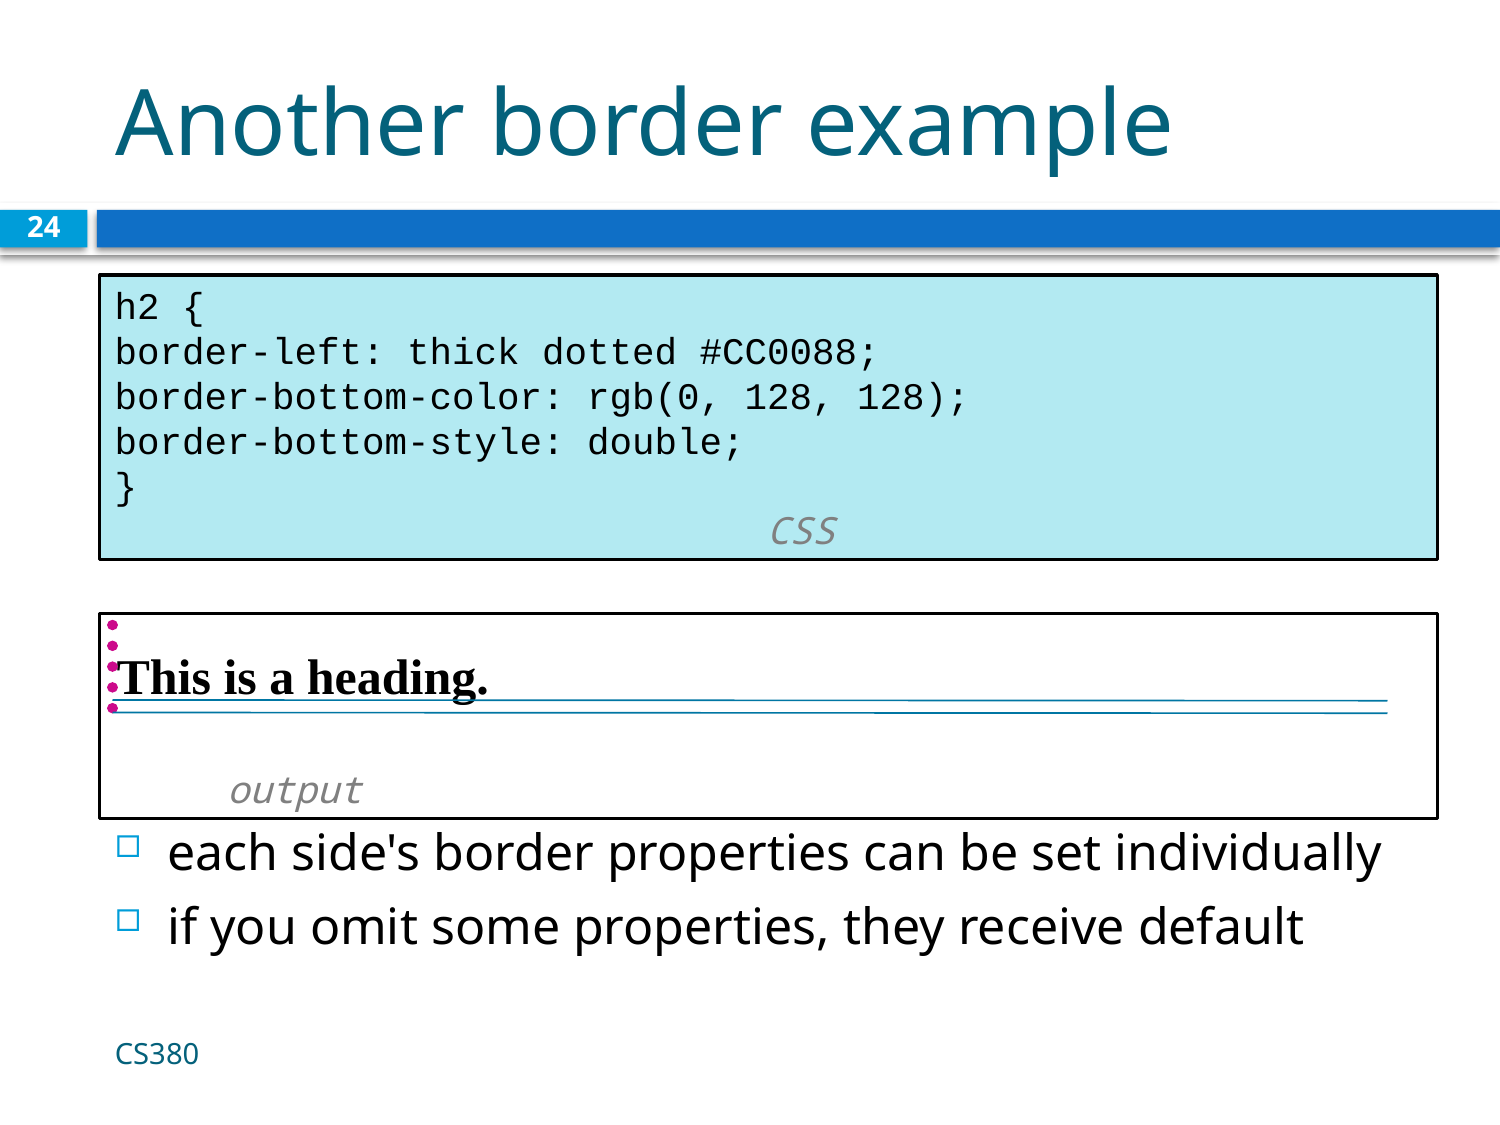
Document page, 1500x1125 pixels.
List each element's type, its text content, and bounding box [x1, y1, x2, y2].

text_box output [99, 613, 1438, 812]
text_box each side's border properties can be set individually if you omit some properties, they receive default [99, 812, 1438, 1063]
slide_number 24 [0, 208, 88, 249]
text_box This is a heading. [117, 636, 505, 698]
title Another border example [100, 37, 1439, 201]
footer CS380 [99, 1025, 990, 1085]
text_box This is a heading. [101, 636, 107, 712]
text_box h2 { border-left: thick dotted #CC0088; border-bottom-color: rgb(0, 128, 128); border-bottom-style: double; } CSS [99, 274, 1438, 560]
